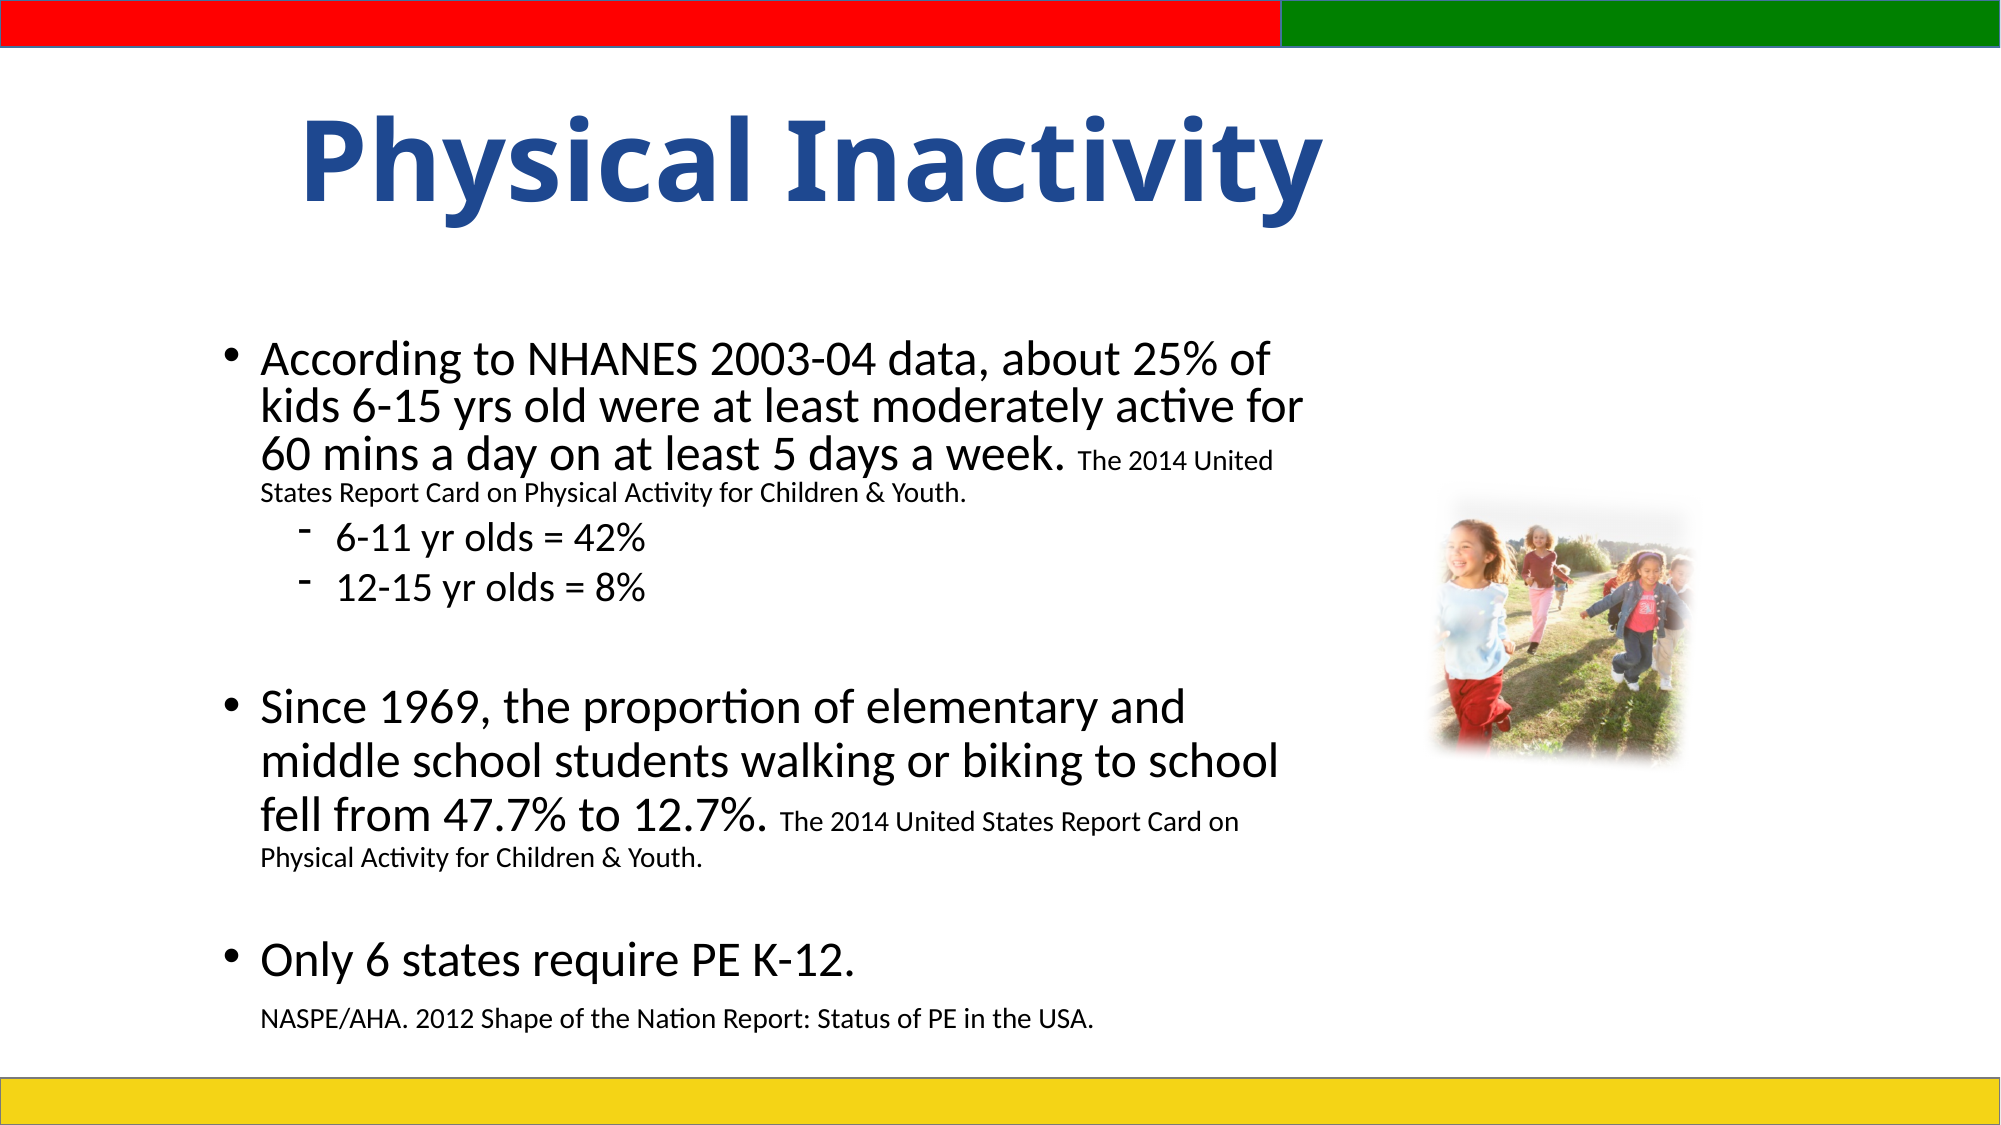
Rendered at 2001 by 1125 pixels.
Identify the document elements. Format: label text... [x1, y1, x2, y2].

text_box According to NHANES 2003-04 data, about 25% of kids 6-15 yrs old were at least moderately active for 60 mins a day on at least 5 days a week. The 2014 United States Report Card on Physical Activity for Children & Youth. 6-11 yr olds = 42% 12-15 yr olds = 8% Since 1969, the proportion of elementary and middle school students walking or biking to school fell from 47.7% to 12.7%. The 2014 United States Report Card on Physical Activity for Children & Youth. Only 6 states require PE K-12. NASPE/AHA. 2012 Shape of the Nation Report: Status of PE in the USA. [207, 278, 1346, 1054]
title Physical Inactivity [282, 51, 1633, 279]
picture [1429, 486, 1697, 768]
